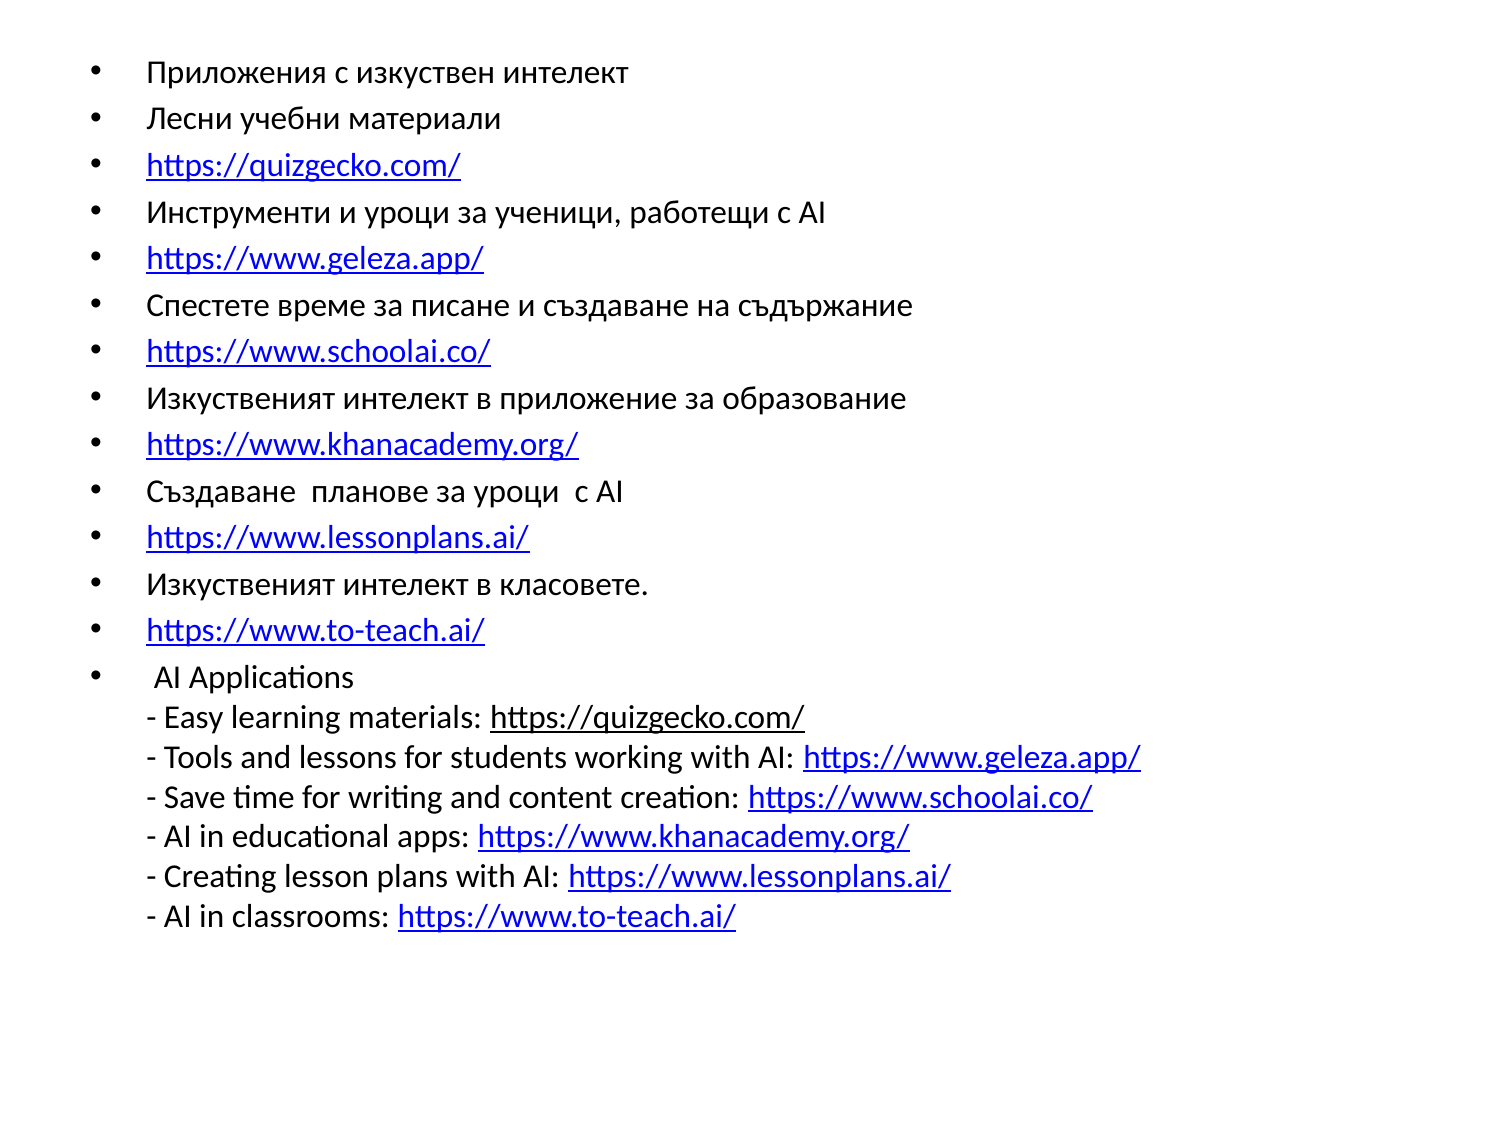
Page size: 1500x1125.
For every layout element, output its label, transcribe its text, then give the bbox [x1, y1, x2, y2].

list Приложения с изкуствен интелект Лесни учебни материали https://quizgecko.com/ Инструменти и уроци за ученици, работещи с AI https://www.geleza.app/ Спестете време за писане и създаване на съдържание https://www.schoolai.co/ Изкуственият интелект в приложение за образование https://www.khanacademy.org/ Създаване планове за уроци с AI https://www.lessonplans.ai/ Изкуственият интелект в класовете. https://www.to-teach.ai/ AI Applications - Easy learning materials: https://quizgecko.com/ - Tools and lessons for students working with AI: https://www.geleza.app/ - Save time for writing and content creation: https://www.schoolai.co/ - AI in educational apps: https://www.khanacademy.org/ - Creating lesson plans with AI: https://www.lessonplans.ai/ - AI in classrooms: https://www.to-teach.ai/ [75, 42, 1425, 1059]
